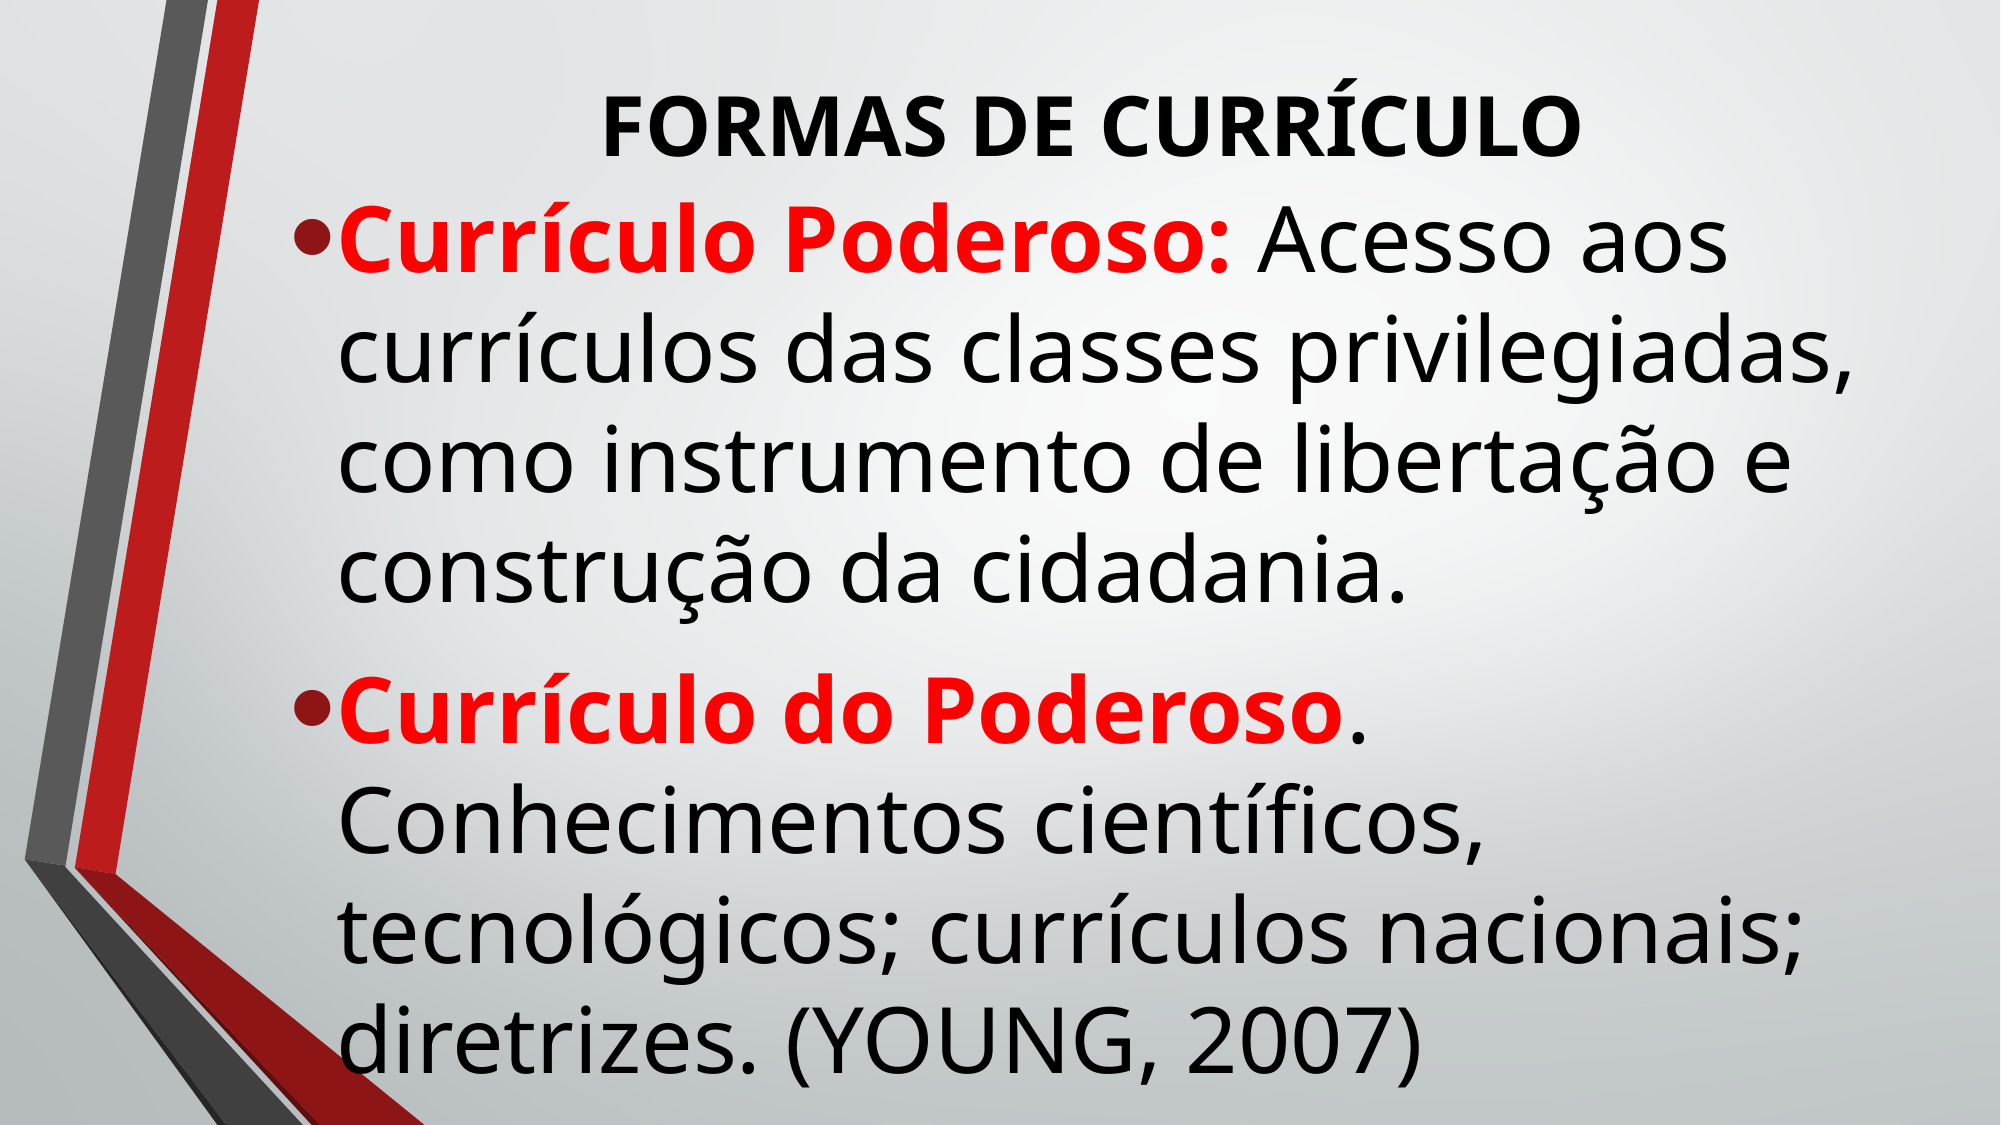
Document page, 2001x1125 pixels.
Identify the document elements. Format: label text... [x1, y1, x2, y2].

title FORMAS DE CURRÍCULO [243, 44, 1942, 202]
list Currículo Poderoso: Acesso aos currículos das classes privilegiadas, como instrumento de libertação e construção da cidadania. Currículo do Poderoso. Conhecimentos científicos, tecnológicos; currículos nacionais; diretrizes. (YOUNG, 2007) [274, 241, 2000, 1125]
